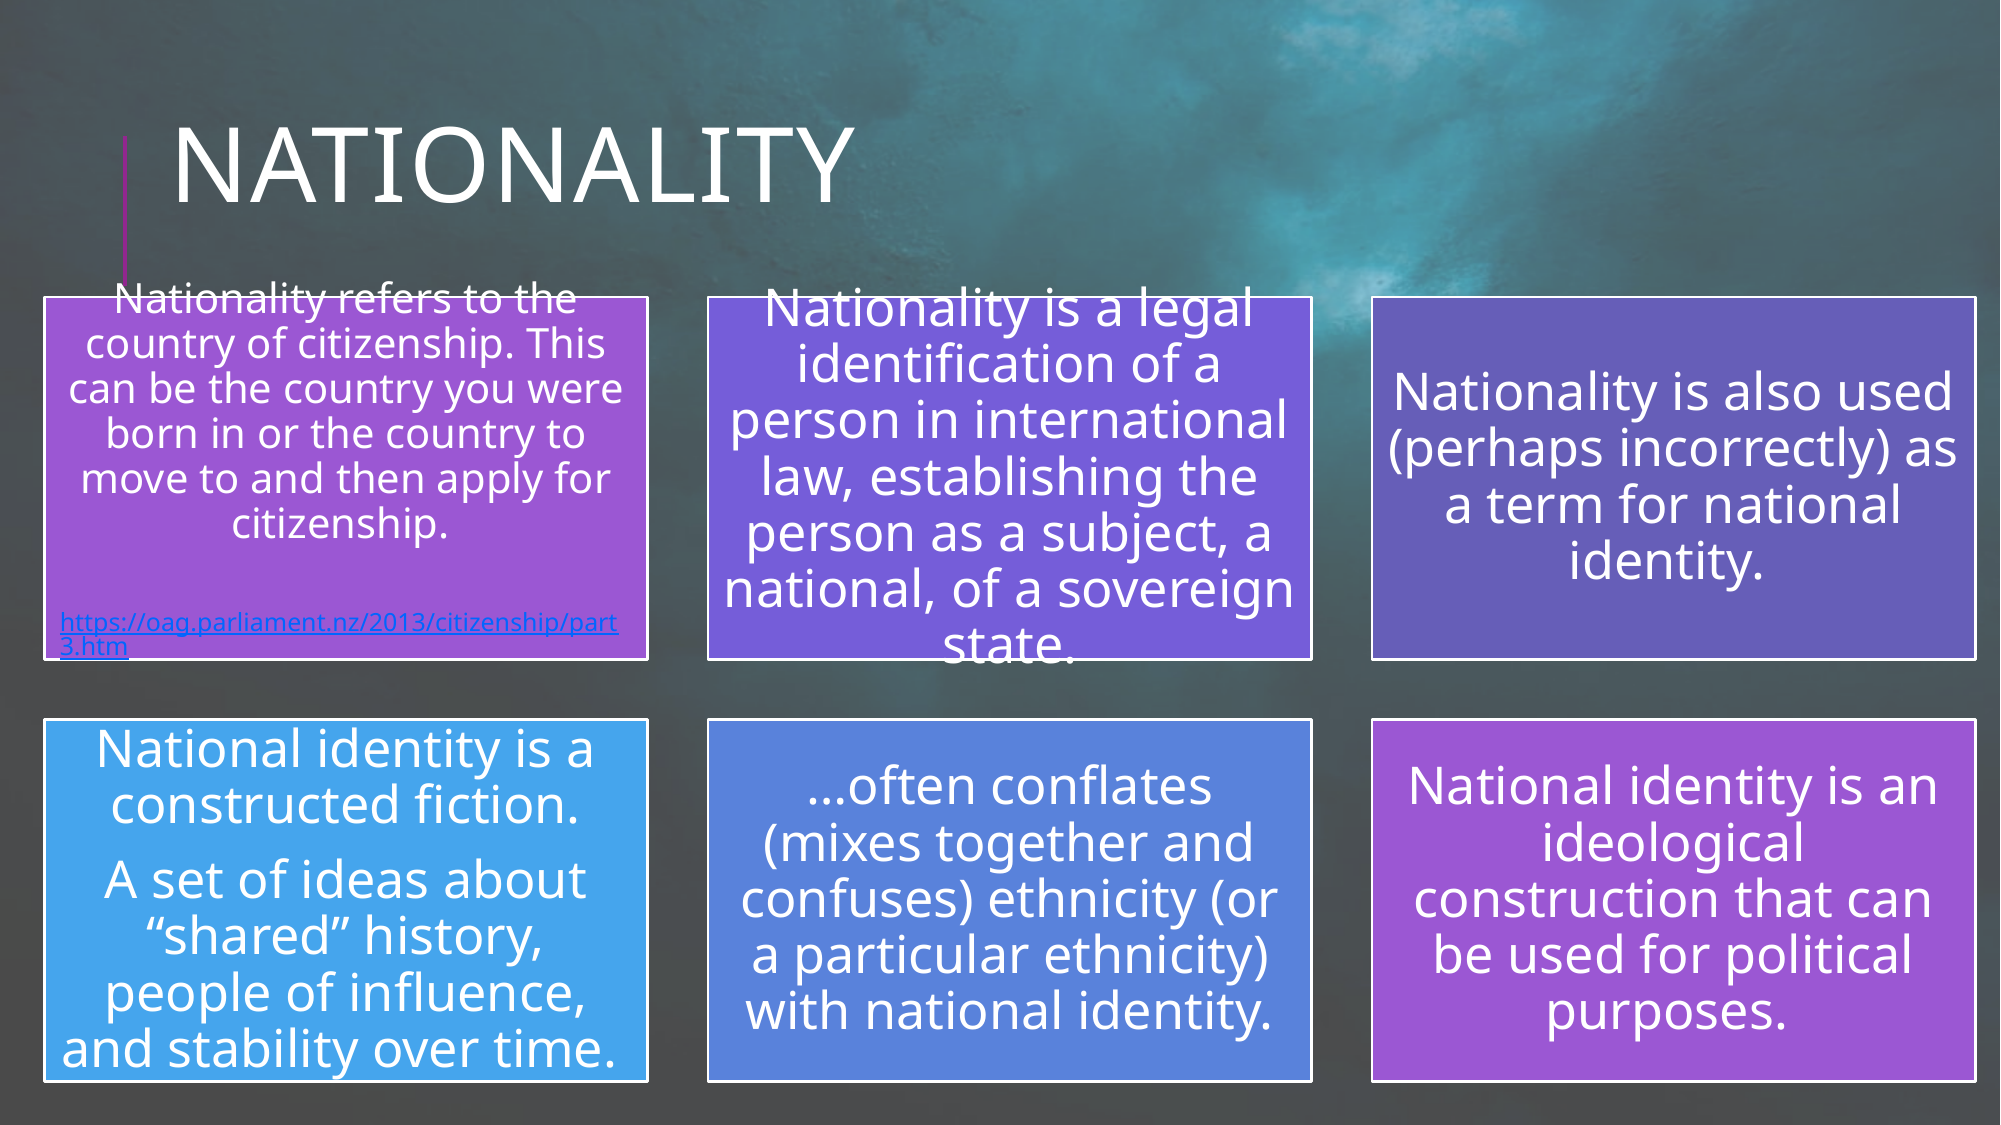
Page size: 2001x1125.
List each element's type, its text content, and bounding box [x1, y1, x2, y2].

text_box Nationality is a legal identification of a person in international law, establishing the person as a subject, a national, of a sovereign state. [707, 296, 1313, 661]
text_box …often conflates (mixes together and confuses) ethnicity (or a particular ethnicity) with national identity. [707, 718, 1313, 1083]
text_box Nationality is also used (perhaps incorrectly) as a term for national identity. [1371, 296, 1977, 661]
text_box National identity is an ideological construction that can be used for political purposes. [1371, 718, 1977, 1083]
title Nationality [154, 49, 1749, 296]
text_box National identity is a constructed fiction. A set of ideas about “shared” history, people of influence, and stability over time. [43, 718, 649, 1083]
text_box Nationality refers to the country of citizenship. This can be the country you were born in or the country to move to and then apply for citizenship. https://oag.parliament.nz/2013/citizenship/part3.htm [43, 296, 649, 661]
text_box Race is an Idea [0, 0, 2000, 1125]
